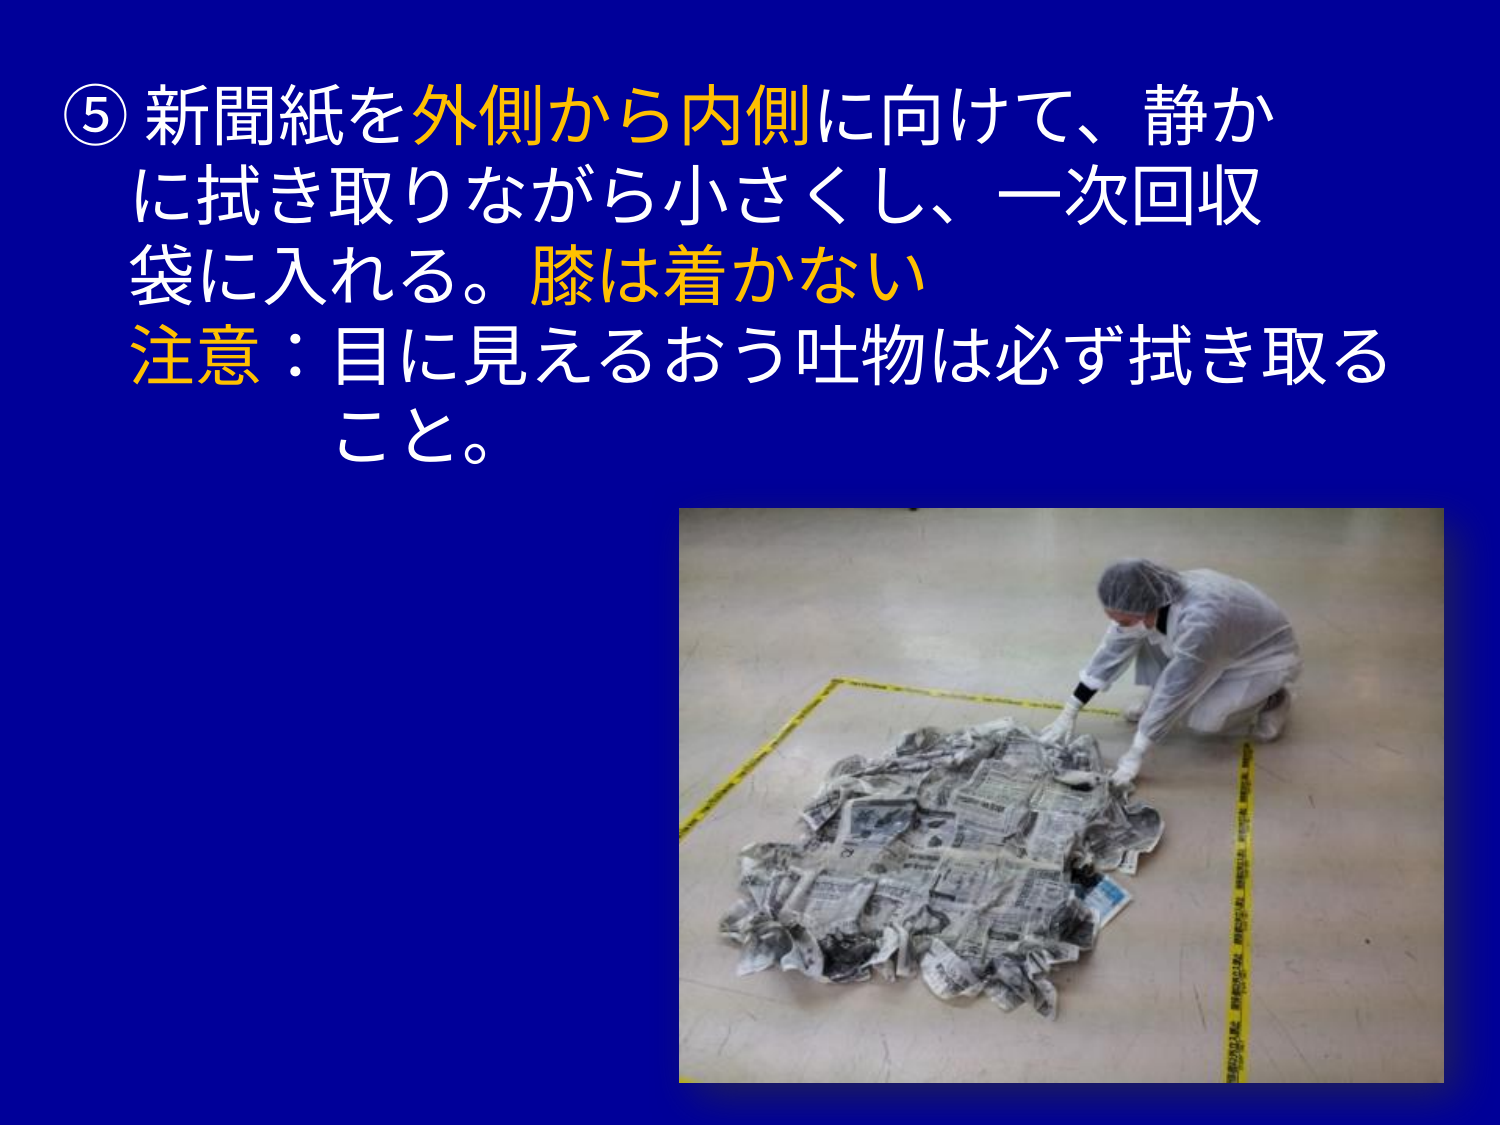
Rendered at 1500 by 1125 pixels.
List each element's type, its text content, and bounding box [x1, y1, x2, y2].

text_box ⑤新聞紙を外側から内側に向けて、静か に拭き取りながら小さくし、一次回収 袋に入れる。膝は着かない 注意：目に見えるおう吐物は必ず拭き取る こと。 [47, 66, 1495, 481]
picture [678, 508, 1444, 1083]
